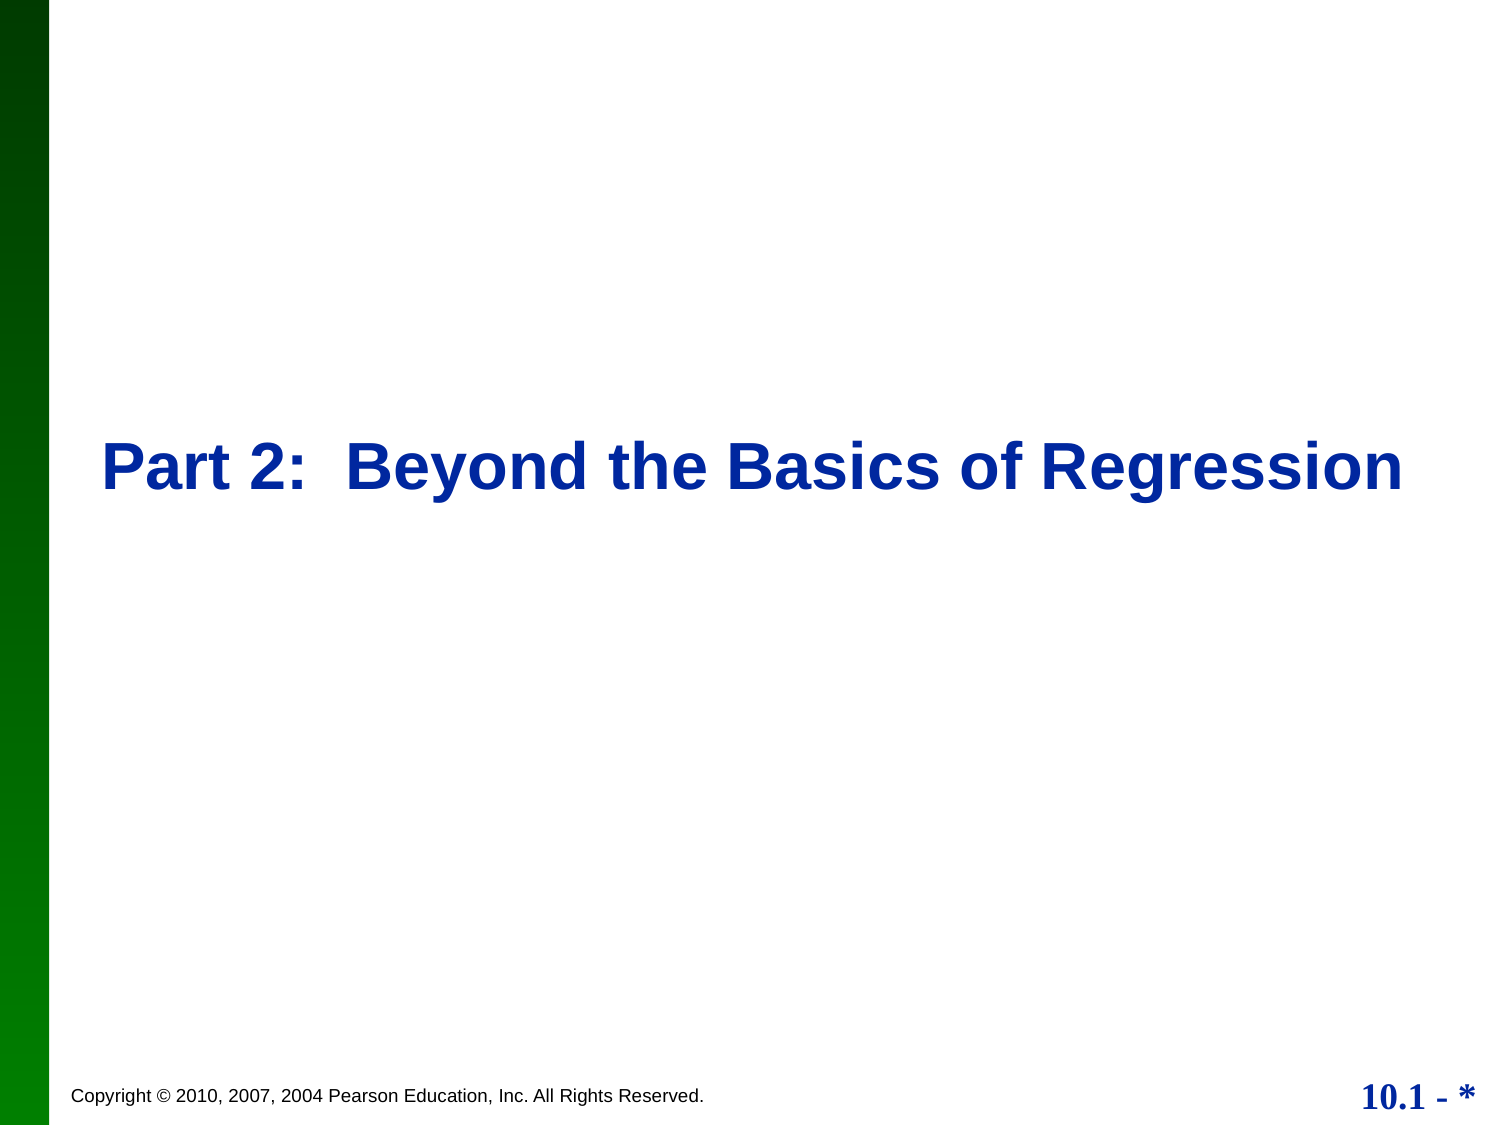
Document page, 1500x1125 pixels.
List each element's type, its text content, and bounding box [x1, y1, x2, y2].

text_box Part 2: Beyond the Basics of Regression [86, 415, 1435, 511]
